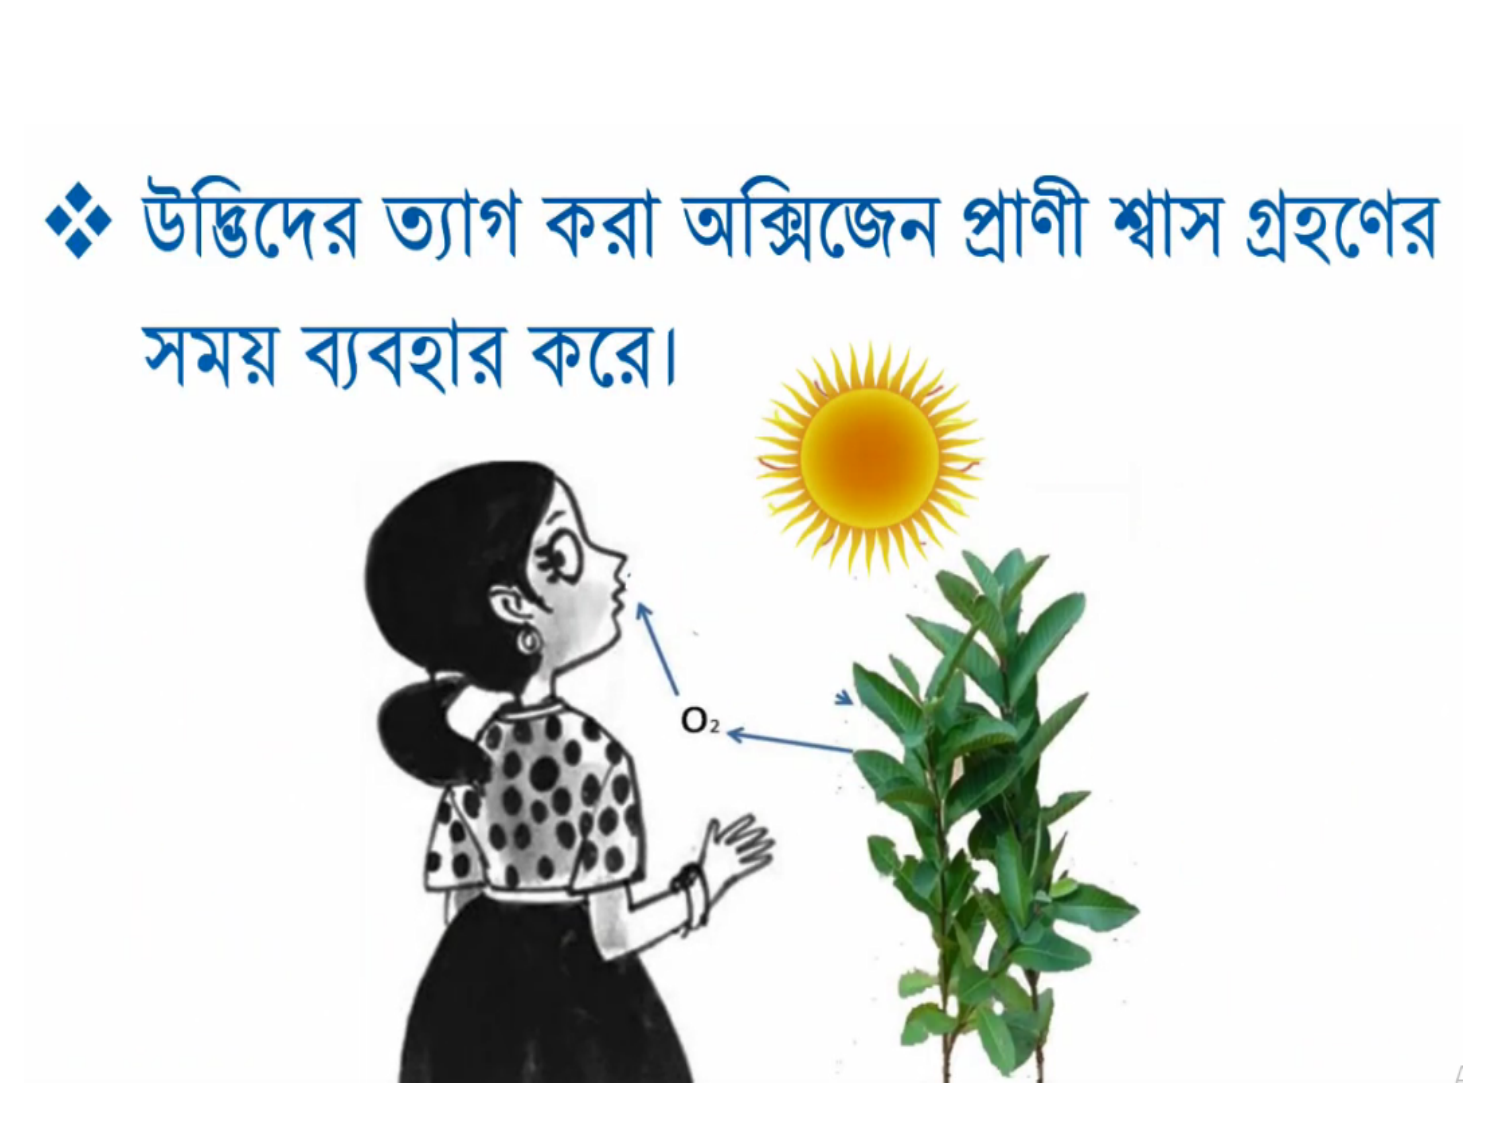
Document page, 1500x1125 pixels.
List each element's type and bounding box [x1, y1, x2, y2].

picture [24, 124, 1463, 1084]
